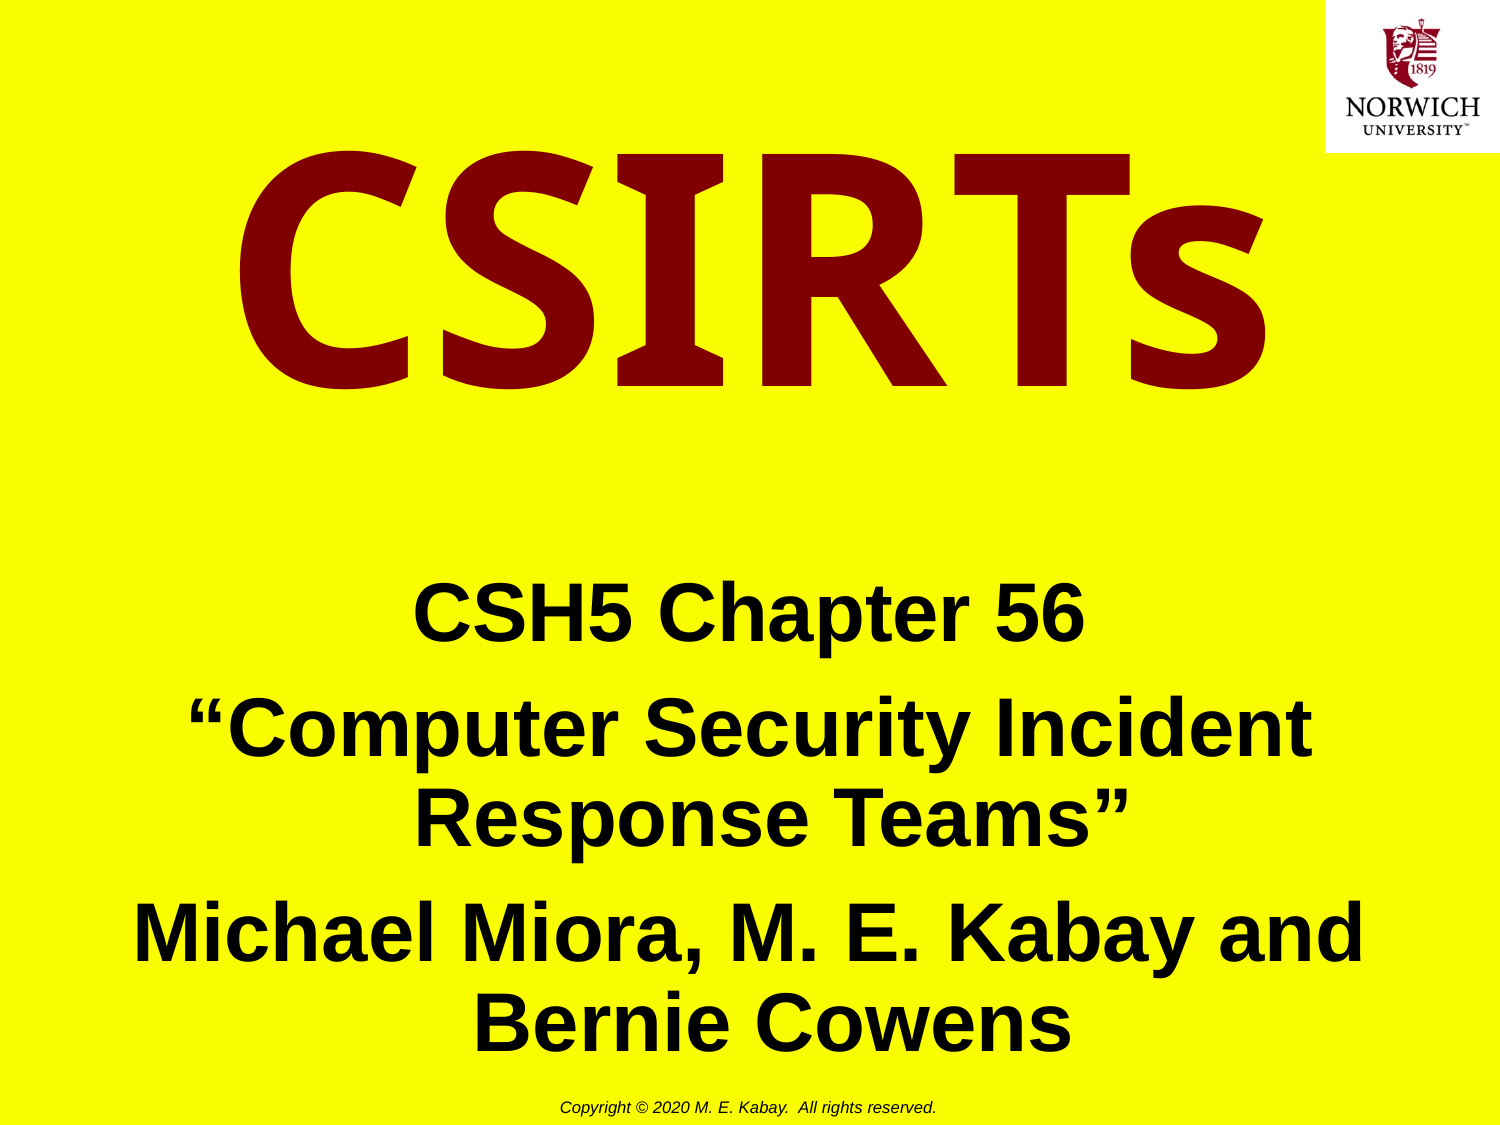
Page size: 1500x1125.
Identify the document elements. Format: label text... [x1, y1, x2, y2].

title CSIRTs [0, 0, 1500, 561]
list CSH5 Chapter 56 “Computer Security Incident Response Teams” Michael Miora, M. E. Kabay and Bernie Cowens [0, 561, 1500, 1063]
